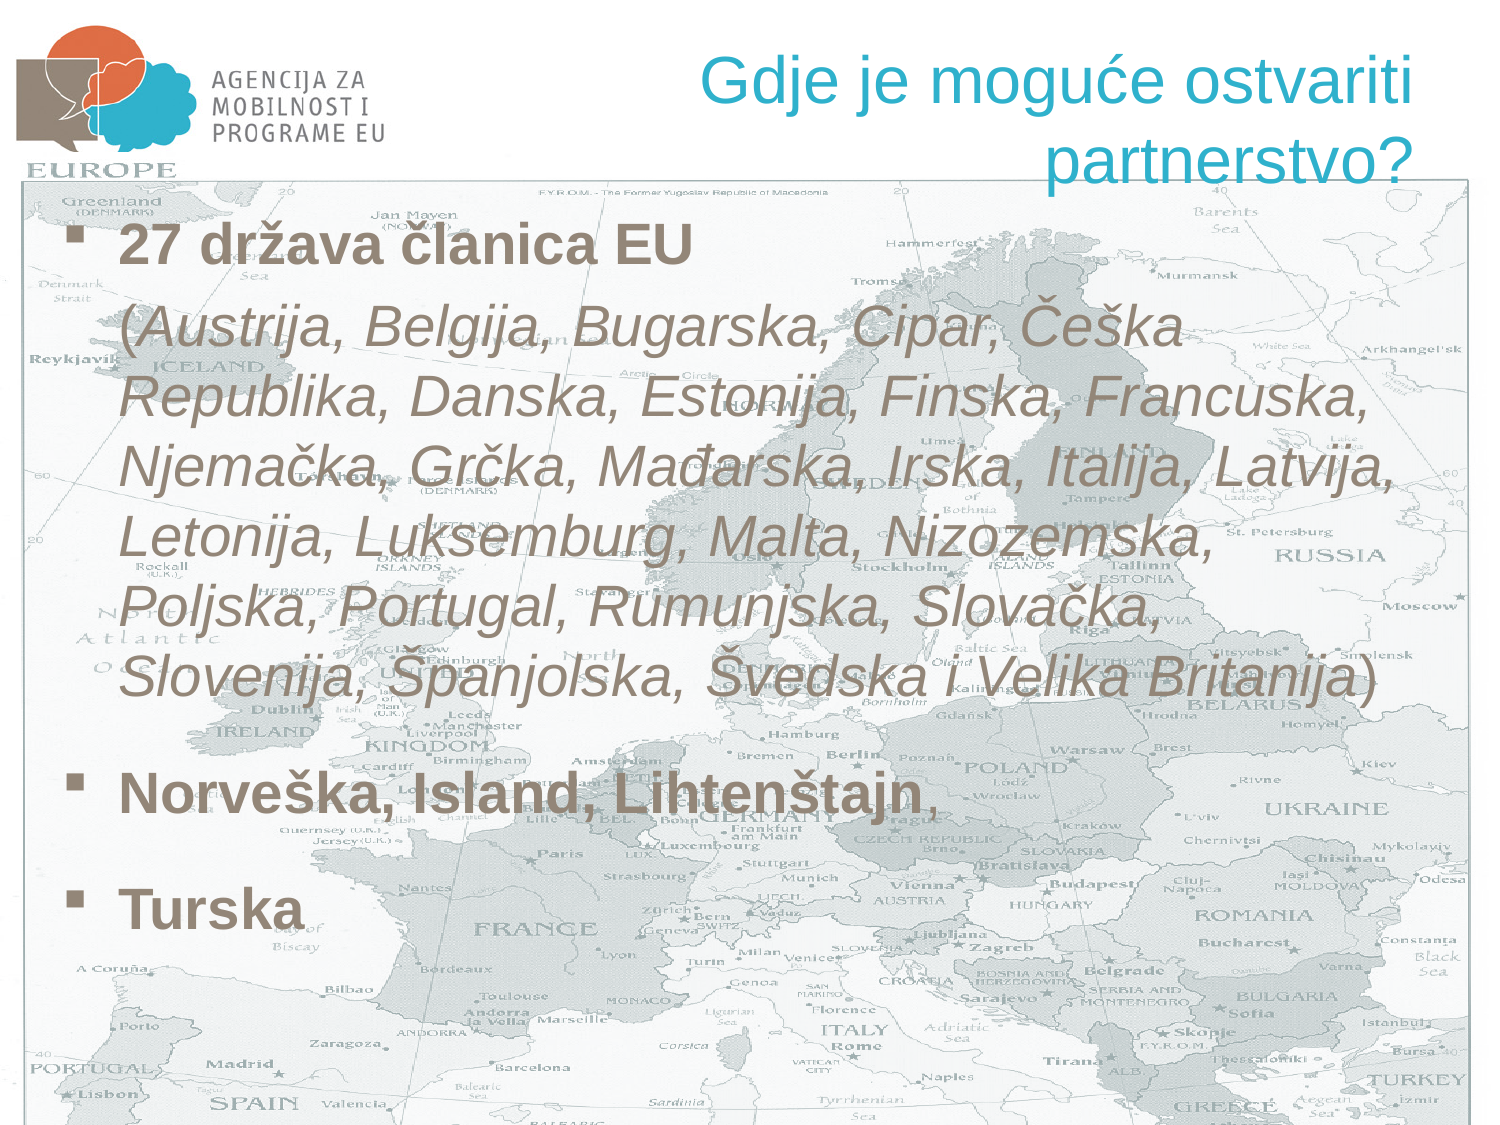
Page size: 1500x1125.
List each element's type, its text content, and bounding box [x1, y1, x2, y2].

title Gdje je moguće ostvariti partnerstvo? [468, 58, 1430, 150]
picture [0, 23, 1500, 1125]
